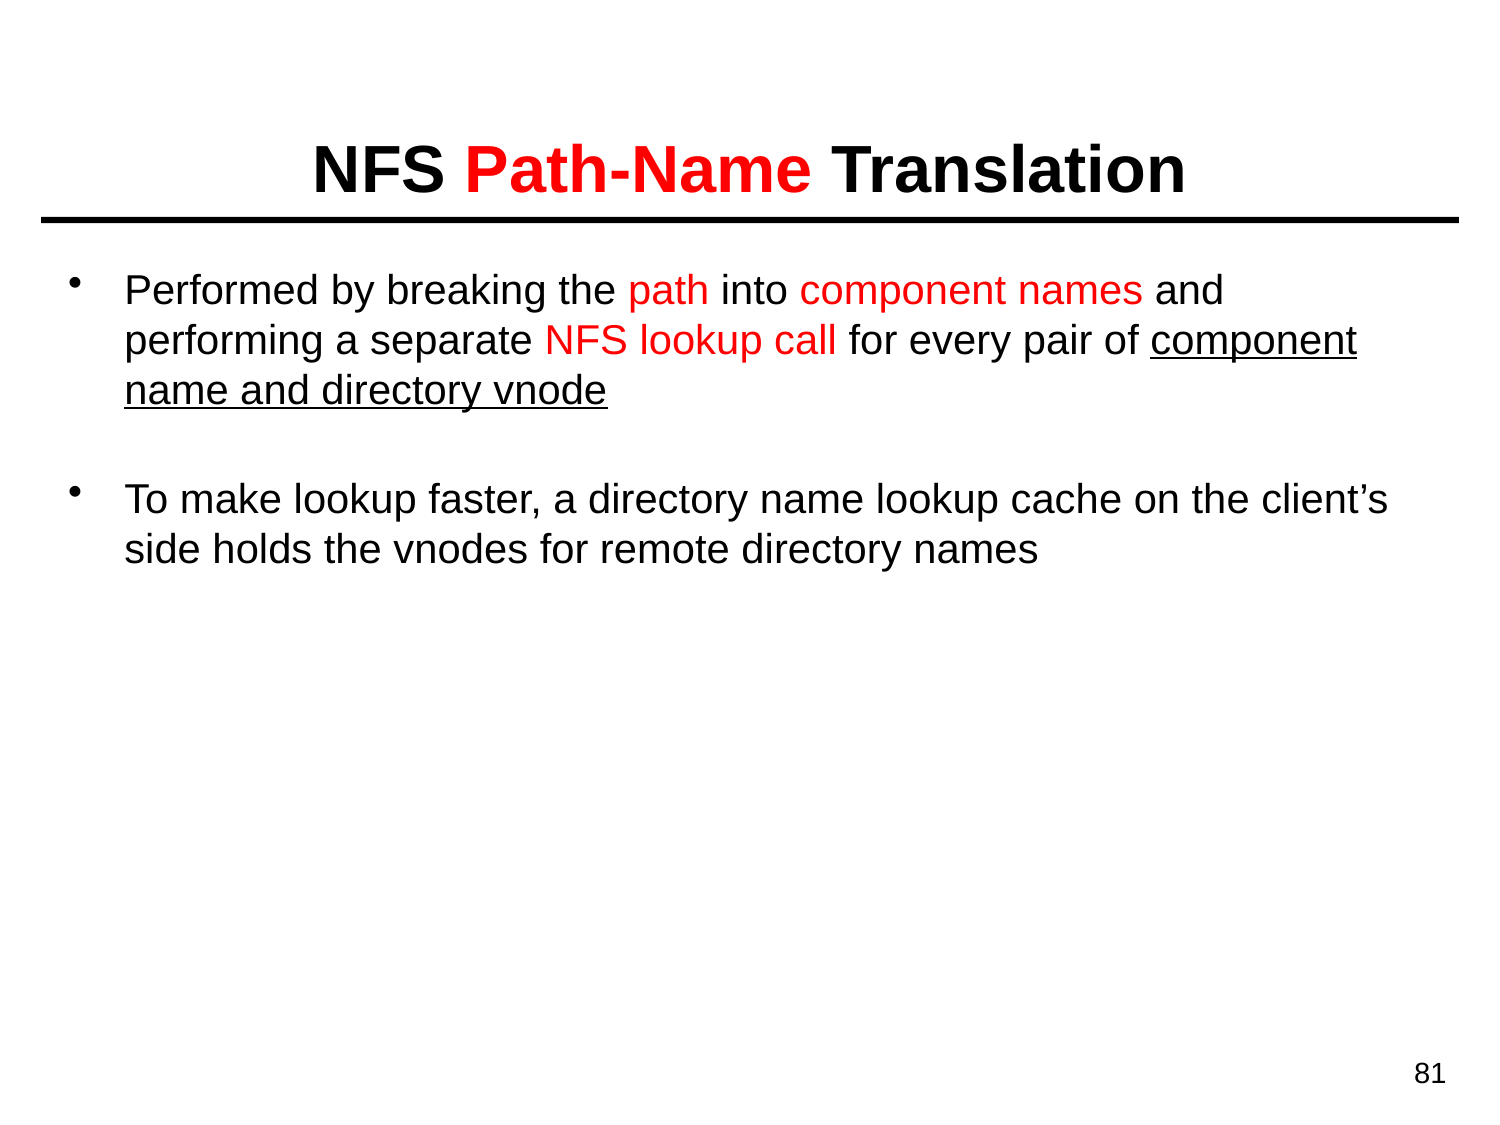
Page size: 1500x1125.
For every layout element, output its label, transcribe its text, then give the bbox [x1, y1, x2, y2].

list Performed by breaking the path into component names and performing a separate NFS lookup call for every pair of component name and directory vnode To make lookup faster, a directory name lookup cache on the client’s side holds the vnodes for remote directory names [53, 255, 1447, 1024]
title NFS Path-Name Translation [53, 26, 1447, 214]
slide_number 81 [1305, 1046, 1462, 1098]
